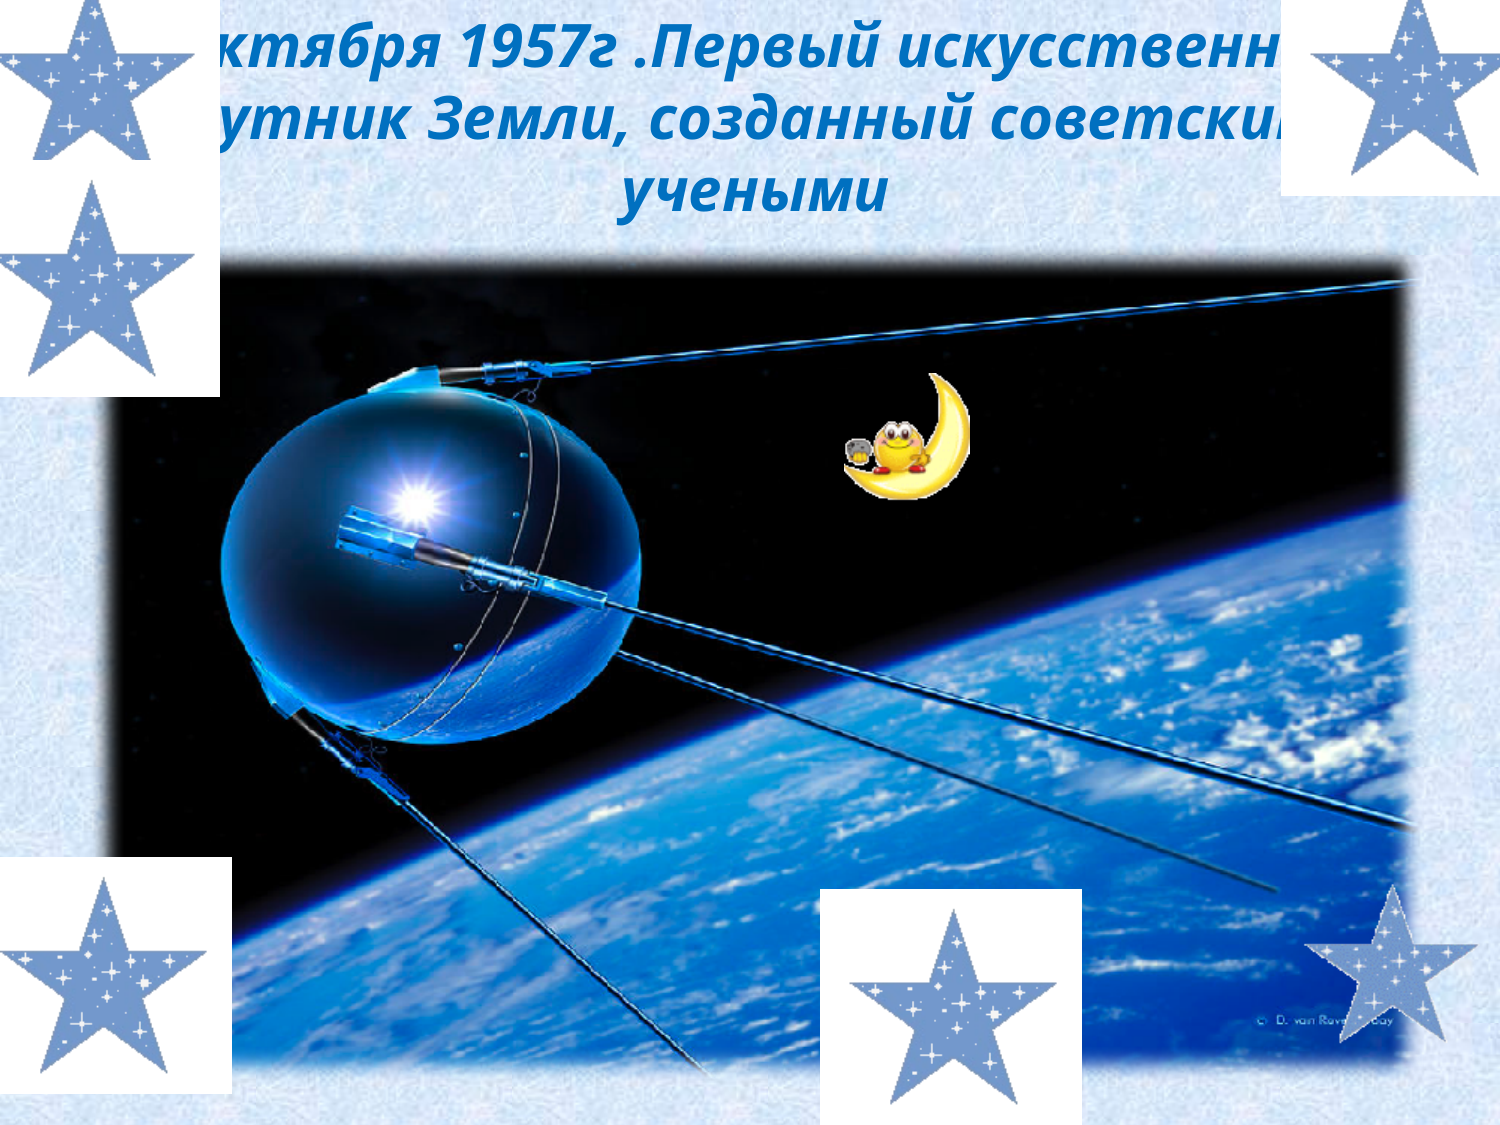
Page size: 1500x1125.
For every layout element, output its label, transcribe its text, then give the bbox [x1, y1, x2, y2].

title 4 октября 1957г .Первый искусственный спутник Земли, созданный советскими учеными [225, 0, 1471, 232]
picture [0, 0, 1500, 1125]
